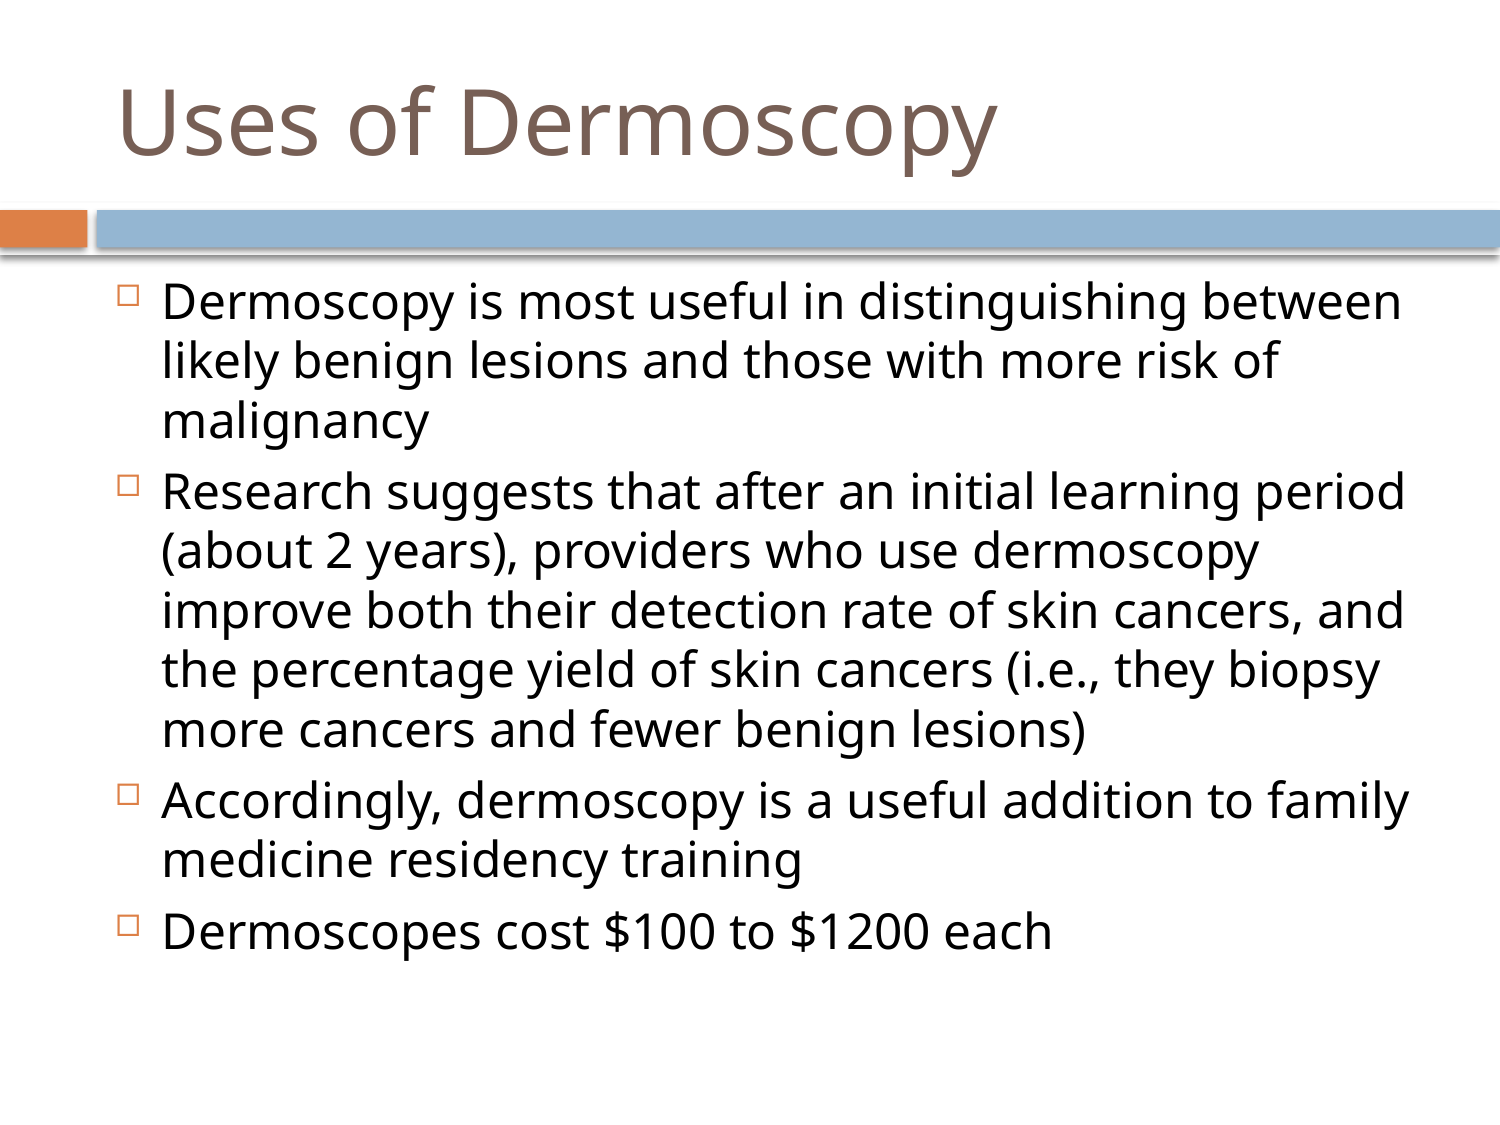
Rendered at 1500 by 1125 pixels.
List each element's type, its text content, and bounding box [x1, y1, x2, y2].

title Uses of Dermoscopy [100, 37, 1438, 200]
list Dermoscopy is most useful in distinguishing between likely benign lesions and those with more risk of malignancy Research suggests that after an initial learning period (about 2 years), providers who use dermoscopy improve both their detection rate of skin cancers, and the percentage yield of skin cancers (i.e., they biopsy more cancers and fewer benign lesions) Accordingly, dermoscopy is a useful addition to family medicine residency training Dermoscopes cost $100 to $1200 each [100, 262, 1438, 1000]
